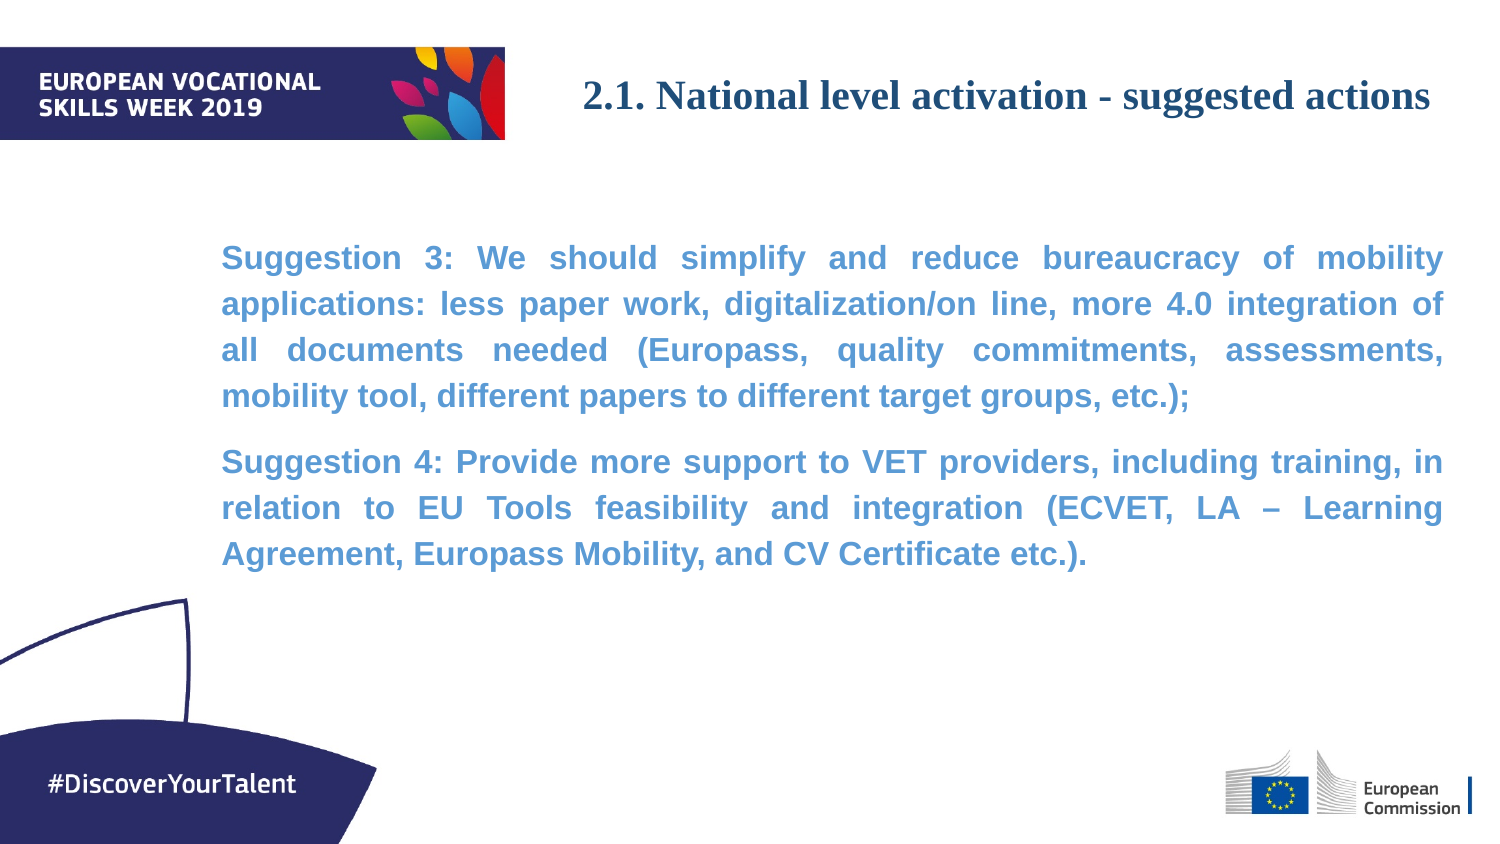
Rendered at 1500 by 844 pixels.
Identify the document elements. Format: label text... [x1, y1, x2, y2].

text_box 2.1. National level activation - suggested actions [513, 67, 1500, 156]
text_box Suggestion 3: We should simplify and reduce bureaucracy of mobility applications: less paper work, digitalization/on line, more 4.0 integration of all documents needed (Europass, quality commitments, assessments, mobility tool, different papers to different target groups, etc.); Suggestion 4: Provide more support to VET providers, including training, in relation to EU Tools feasibility and integration (ECVET, LA – Learning Agreement, Europass Mobility, and CV Certificate etc.). [206, 161, 1461, 599]
picture [0, 0, 1500, 844]
